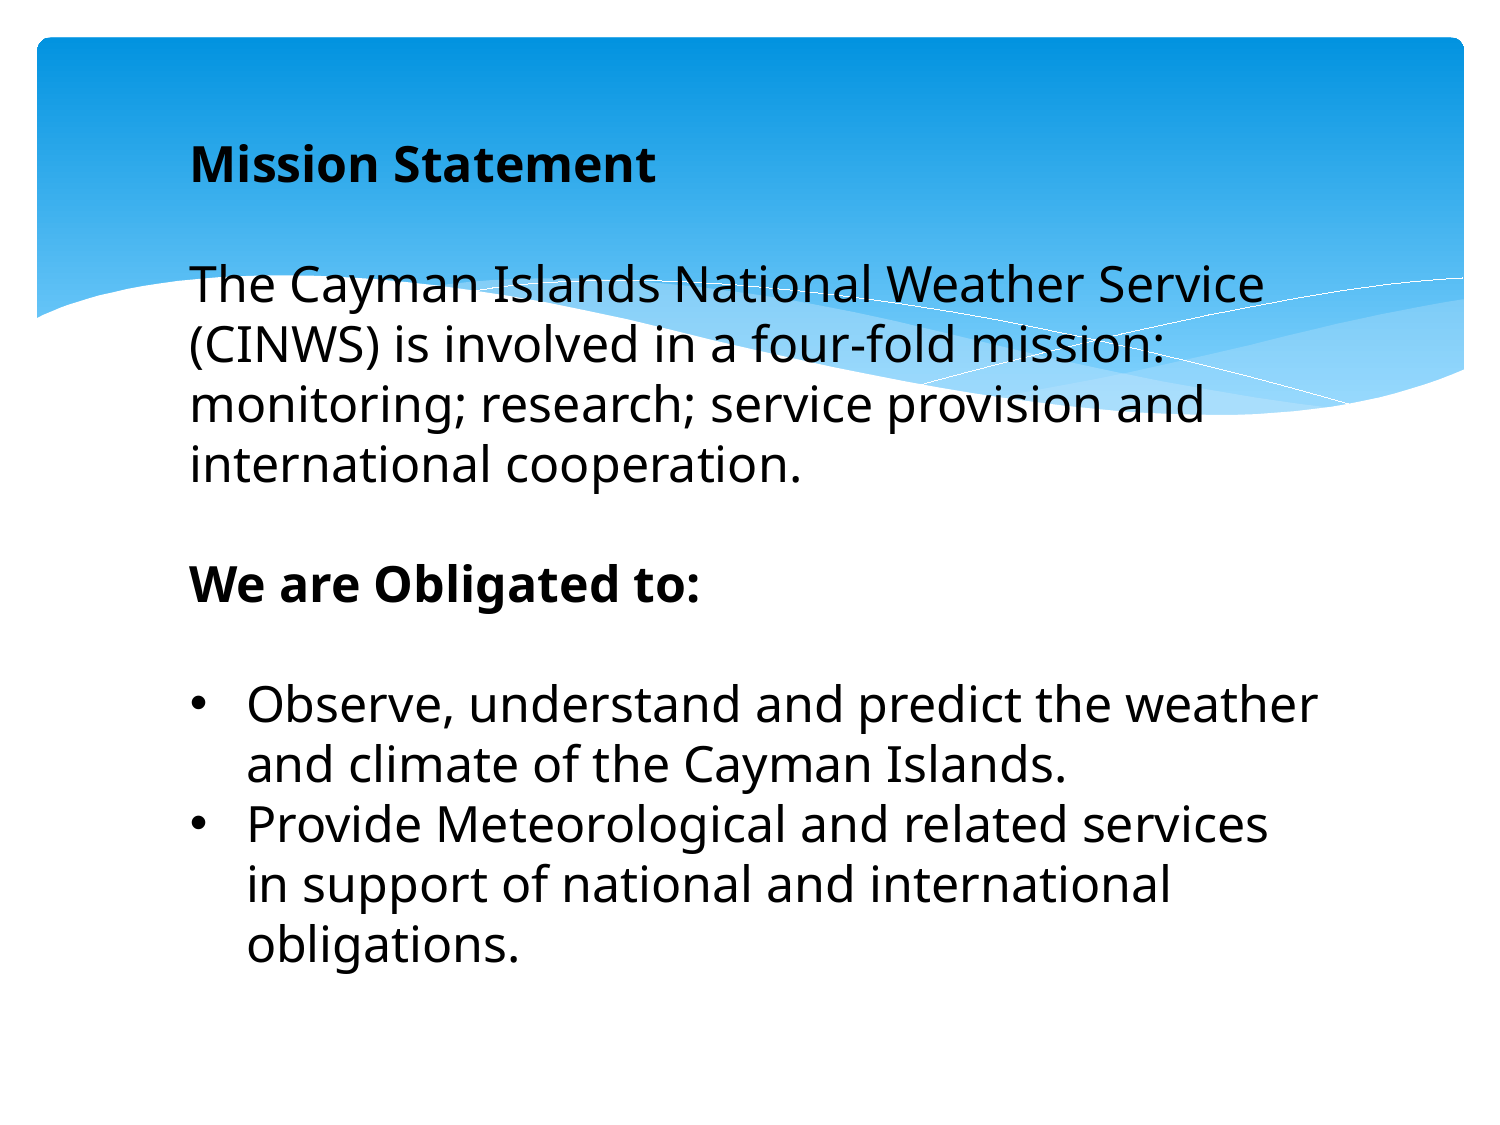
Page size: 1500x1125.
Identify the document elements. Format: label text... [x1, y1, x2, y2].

text_box Mission Statement The Cayman Islands National Weather Service (CINWS) is involved in a four-fold mission: monitoring; research; service provision and international cooperation. We are Obligated to: Observe, understand and predict the weather and climate of the Cayman Islands. Provide Meteorological and related services in support of national and international obligations. [174, 124, 1338, 980]
